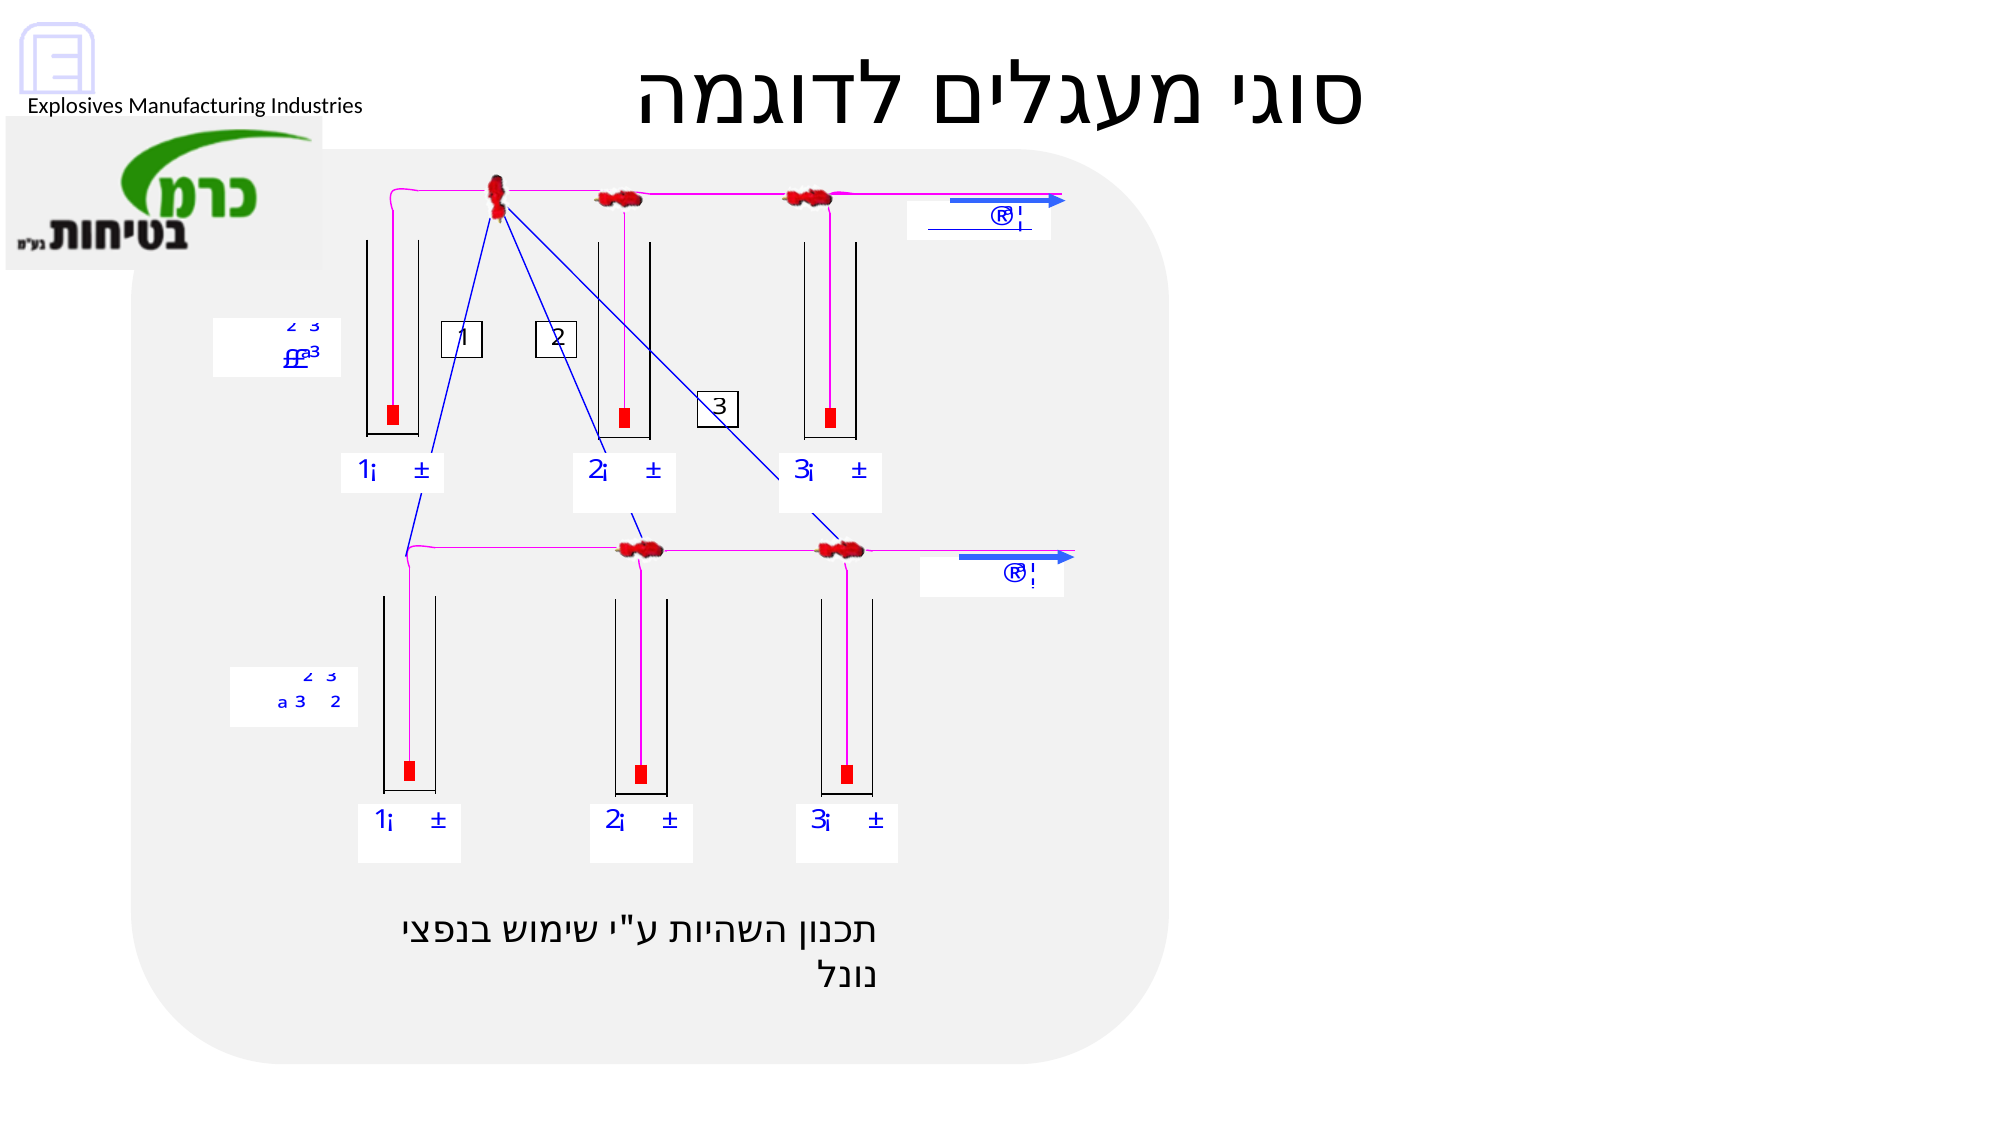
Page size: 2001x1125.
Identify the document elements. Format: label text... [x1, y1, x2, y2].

text_box סוגי מעגלים לדוגמה [137, 40, 1863, 151]
picture [17, 22, 96, 96]
picture [5, 116, 323, 270]
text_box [131, 149, 1169, 1125]
text_box Explosives Manufacturing Industries [6, 82, 137, 116]
